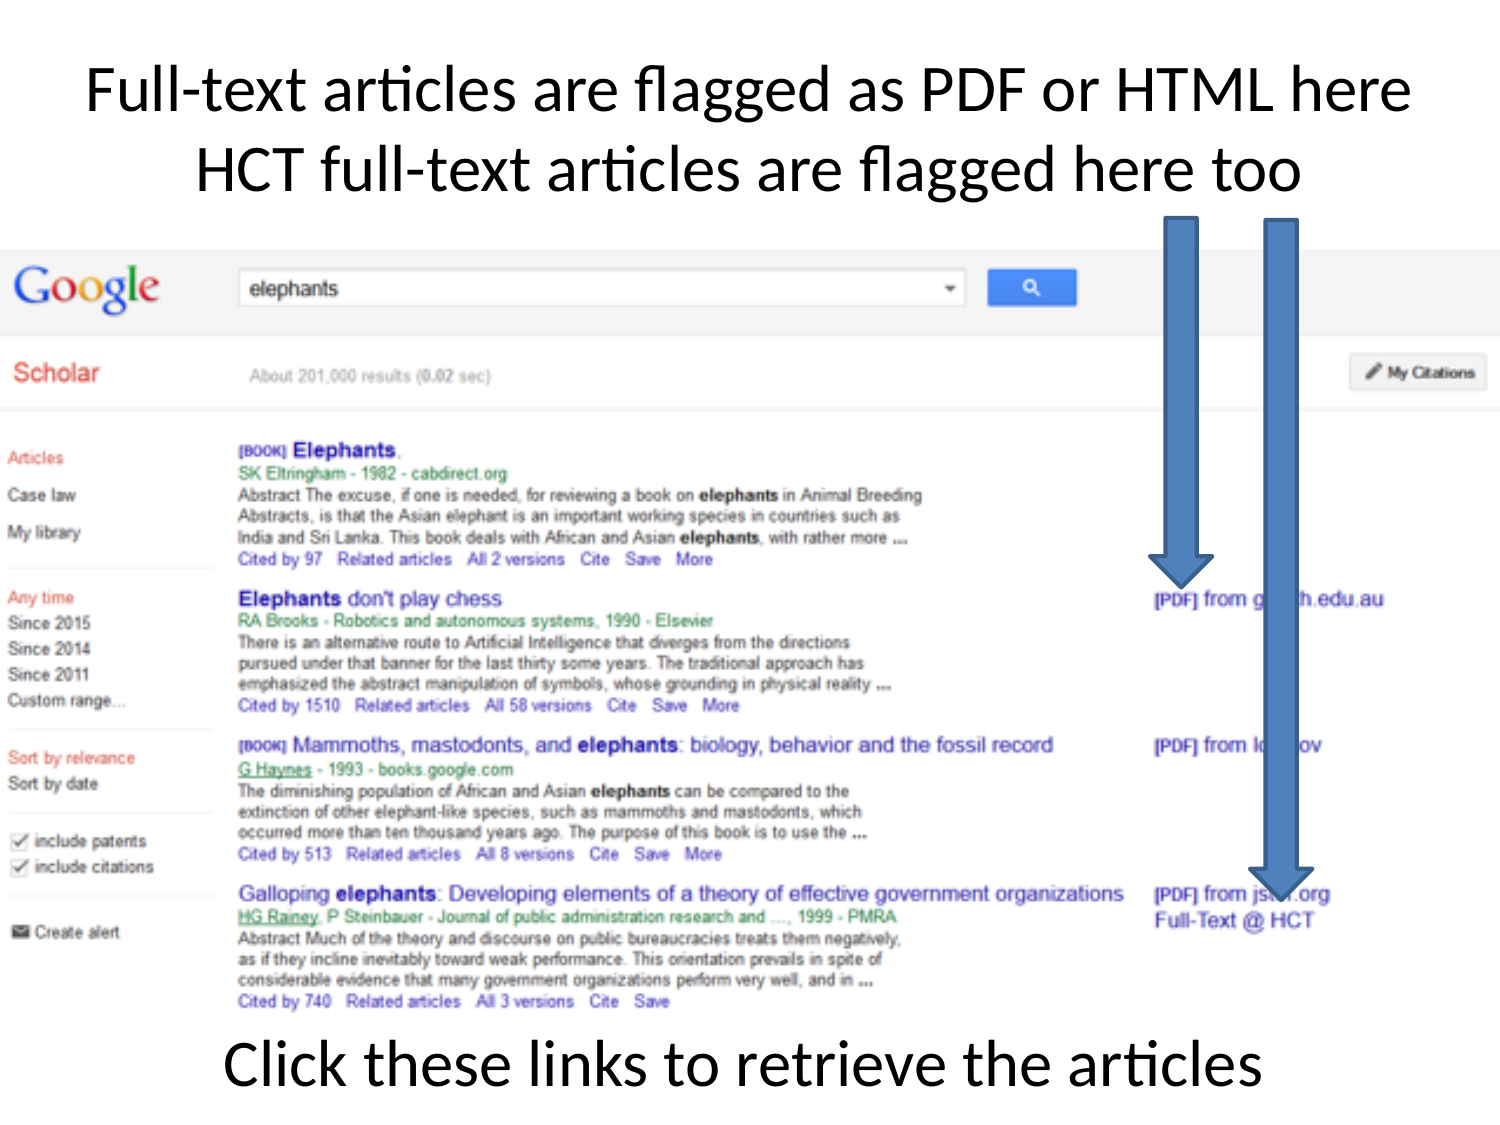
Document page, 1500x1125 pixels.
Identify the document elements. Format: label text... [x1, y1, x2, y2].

text_box Click these links to retrieve the articles [62, 1034, 1425, 1108]
text_box [1263, 217, 1299, 248]
picture [0, 249, 1500, 1026]
text_box [1163, 215, 1199, 248]
text_box Full-text articles are flagged as PDF or HTML here HCT full-text articles are flagged here too [0, 37, 1500, 213]
